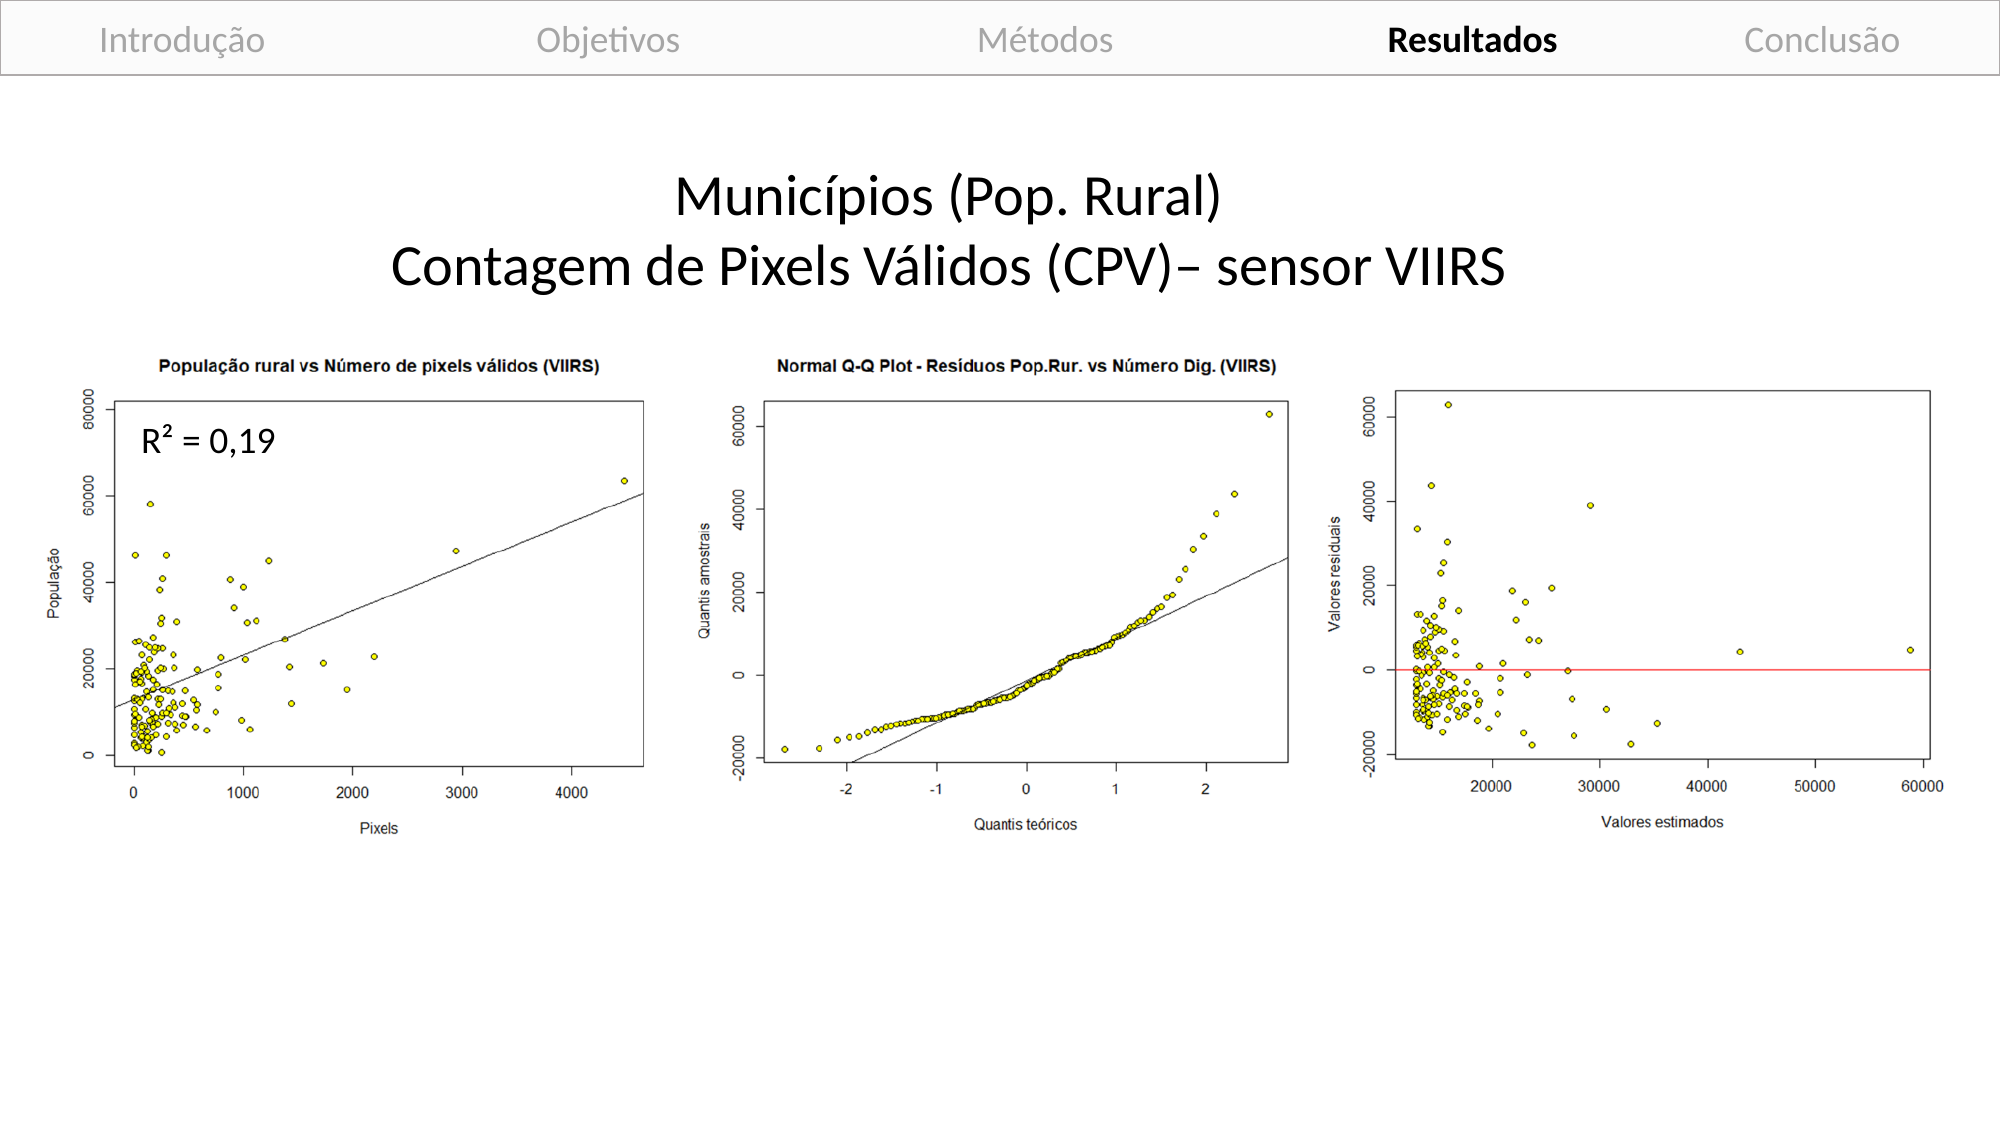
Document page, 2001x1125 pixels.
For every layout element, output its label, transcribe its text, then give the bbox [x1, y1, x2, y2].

text_box Municípios (Pop. Rural) Contagem de Pixels Válidos (CPV)– sensor VIIRS [377, 149, 1522, 304]
text_box Introdução Objetivos Métodos Resultados Conclusão [0, 0, 2000, 75]
picture [26, 329, 1961, 843]
